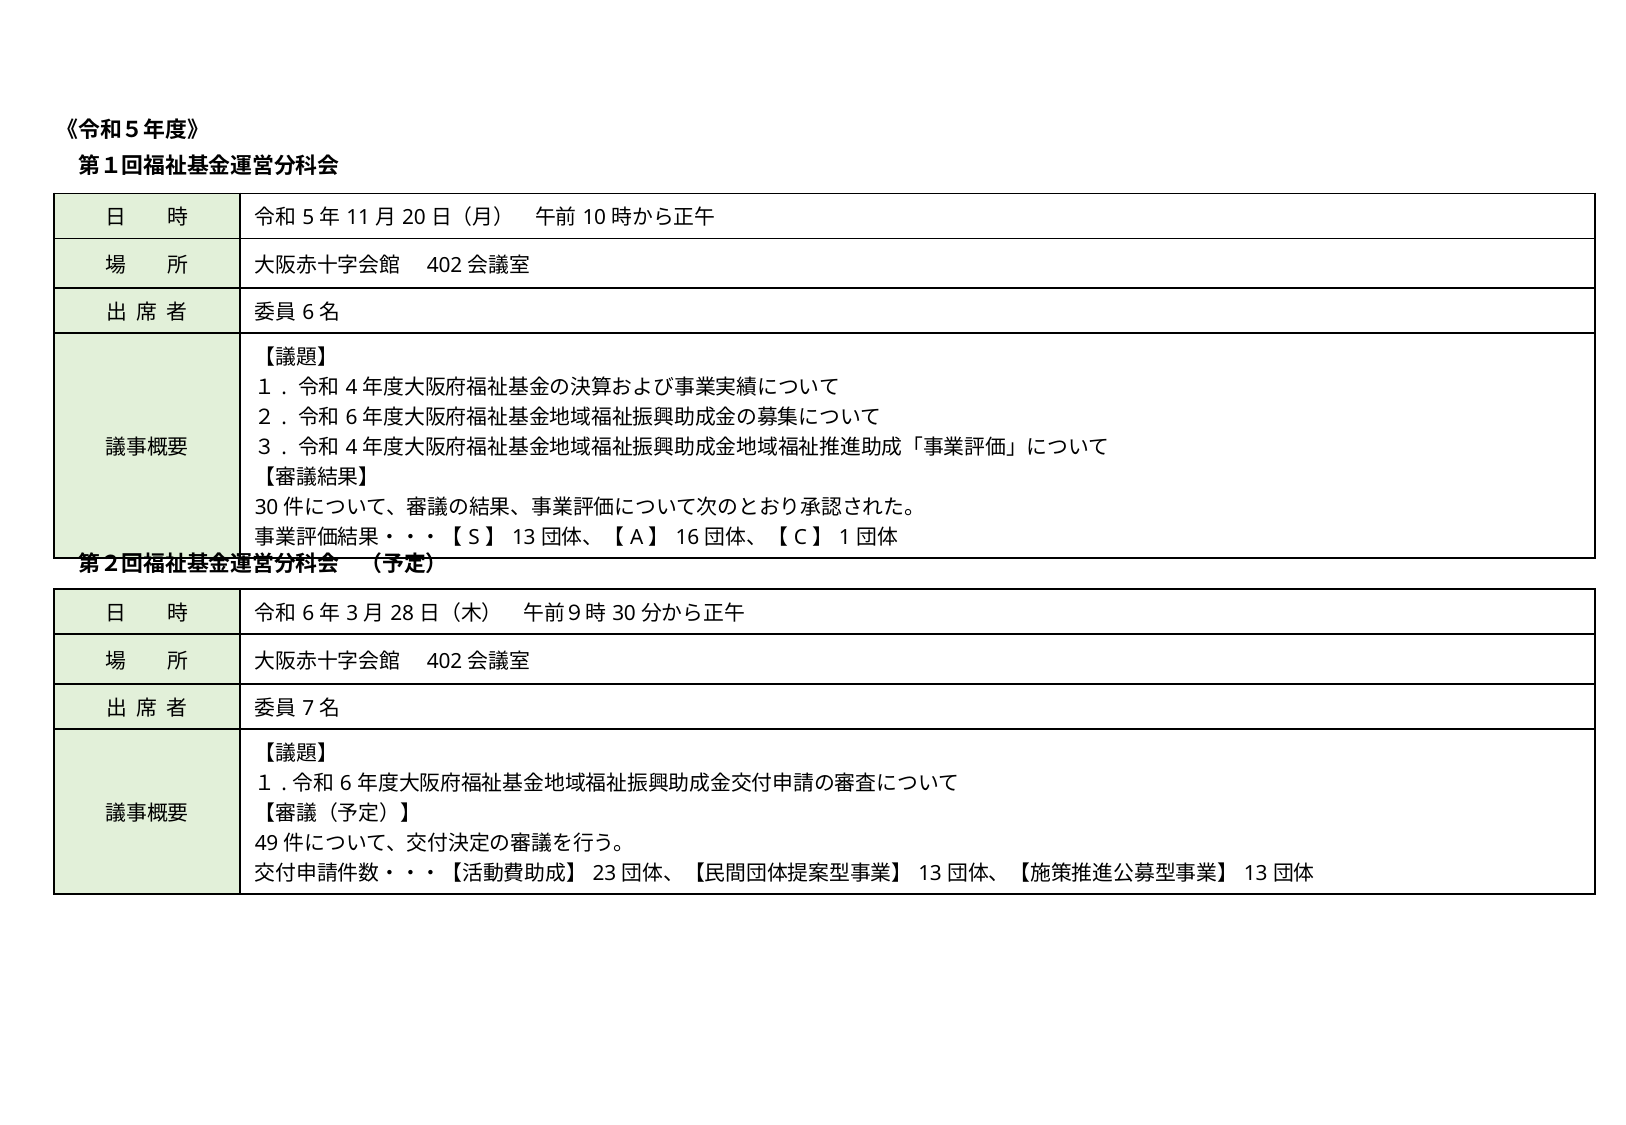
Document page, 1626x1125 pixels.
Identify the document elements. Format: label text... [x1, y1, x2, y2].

table_cell 出 席 者 [55, 289, 239, 332]
table_cell 【議題】 １.令和6年度大阪府福祉基金地域福祉振興助成金交付申請の審査について 【審議（予定）】 49件について、交付決定の審議を行う。 交付申請件数・・・【活動費助成】23団体、【民間団体提案型事業】13団体、【施策推進公募型事業】13団体 [241, 730, 1594, 893]
table_cell 大阪赤十字会館 402会議室 [241, 239, 1594, 287]
table_header 令和5年11月20日（月） 午前10時から正午 [241, 194, 1594, 238]
table_cell 出 席 者 [55, 685, 239, 728]
table_cell 議事概要 [55, 730, 239, 893]
table_cell 大阪赤十字会館 402会議室 [241, 635, 1594, 683]
table_cell 場 所 [55, 635, 239, 683]
table_cell 【議題】 １. 令和4年度大阪府福祉基金の決算および事業実績について ２. 令和6年度大阪府福祉基金地域福祉振興助成金の募集について ３. 令和4年度大阪府福祉基金地域福祉振興助成金地域福祉推進助成「事業評価」について 【審議結果】 30件について、審議の結果、事業評価について次のとおり承認された。 事業評価結果・・・【S】13団体、【A】16団体、【C】1団体 [241, 334, 1594, 557]
table_header 日 時 [55, 590, 239, 633]
table_cell 場 所 [55, 239, 239, 287]
text_box 《令和５年度》 [41, 104, 1093, 140]
table_cell 委員6名 [241, 289, 1594, 332]
table_header 日 時 [55, 194, 239, 238]
table_cell 委員7名 [241, 685, 1594, 728]
text_box 第２回福祉基金運営分科会 （予定） [41, 537, 1093, 588]
text_box 第１回福祉基金運営分科会 [41, 140, 1093, 191]
table_header 令和6年3月28日（木） 午前９時30分から正午 [241, 590, 1594, 633]
table_cell 議事概要 [55, 334, 239, 537]
